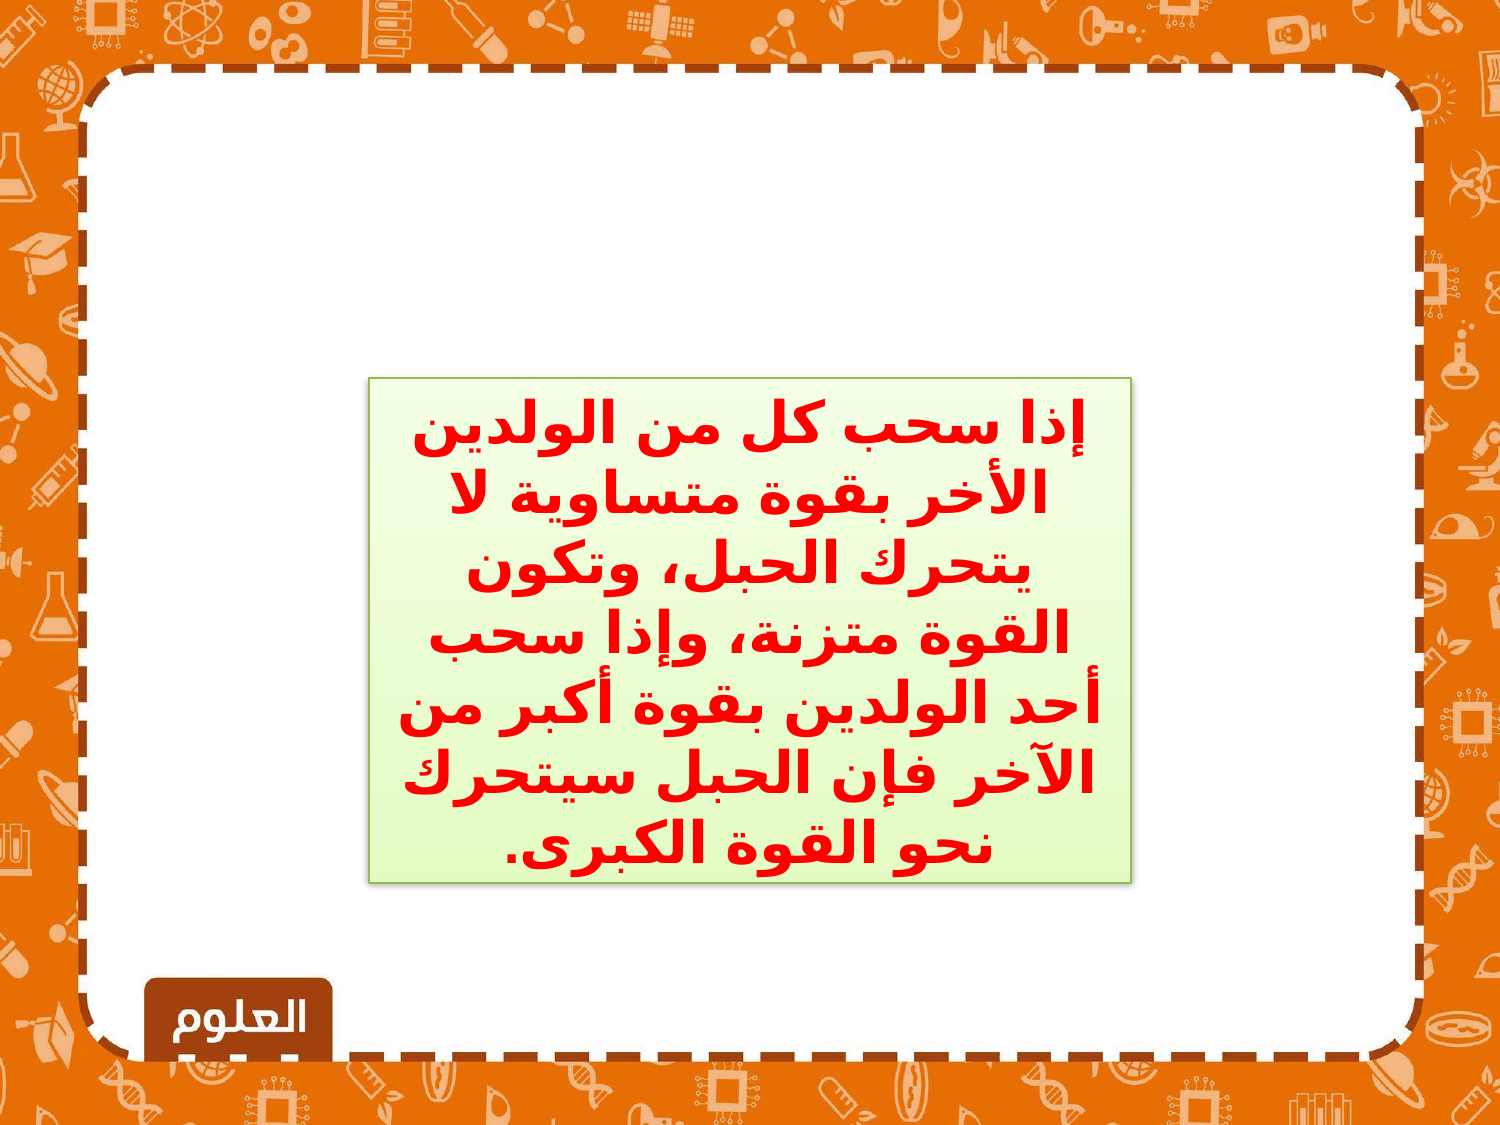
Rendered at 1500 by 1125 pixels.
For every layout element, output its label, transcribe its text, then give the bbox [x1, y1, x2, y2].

text_box إذا سحب كل من الولدين الأخر بقوة متساوية لا يتحرك الحبل، وتكون القوة متزنة، وإذا سحب أحد الولدين بقوة أكبر من الآخر فإن الحبل سيتحرك نحو القوة الكبرى. [368, 377, 1132, 884]
picture [0, 0, 1500, 1125]
